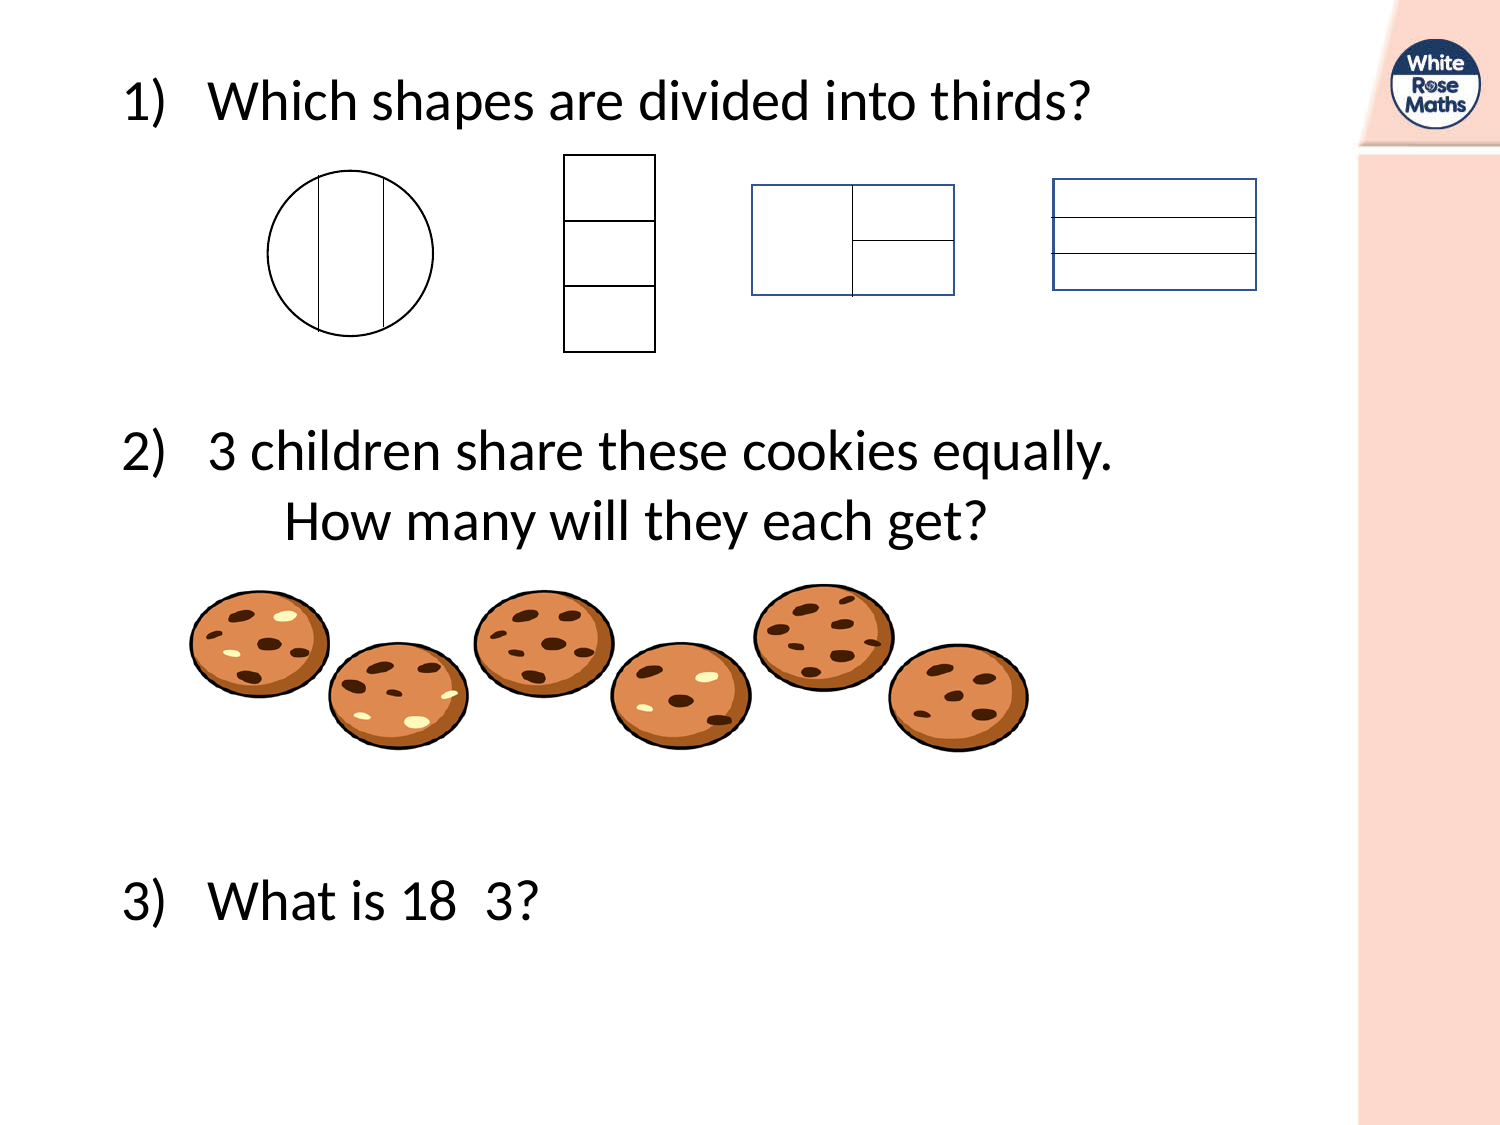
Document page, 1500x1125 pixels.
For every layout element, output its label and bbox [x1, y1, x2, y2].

table_cell [565, 222, 654, 285]
text_box [853, 184, 955, 296]
text_box [266, 176, 318, 331]
text_box [751, 184, 852, 296]
text_box [1052, 178, 1257, 291]
text_box [320, 169, 435, 338]
picture [0, 0, 1500, 1125]
table_cell [565, 287, 654, 351]
table_header [565, 156, 654, 220]
